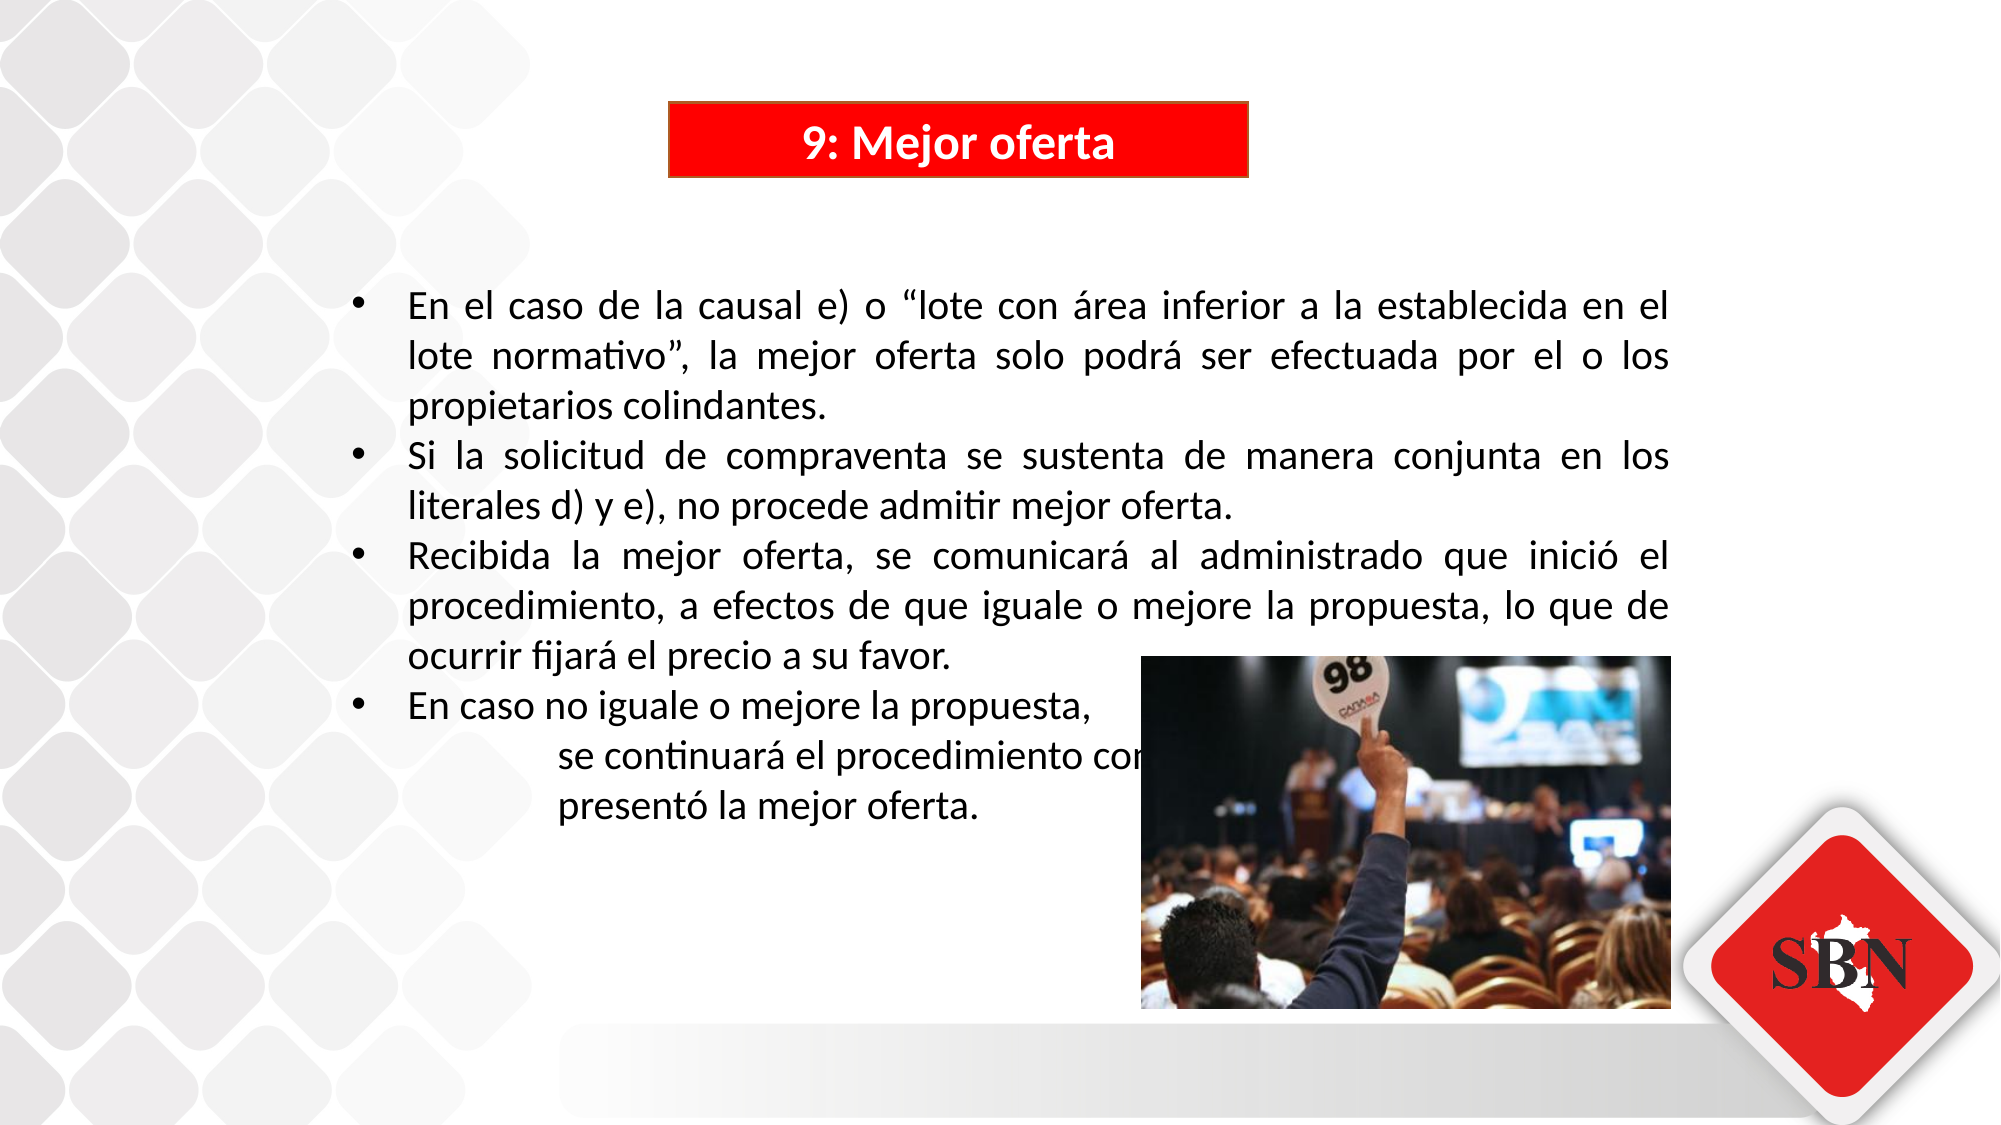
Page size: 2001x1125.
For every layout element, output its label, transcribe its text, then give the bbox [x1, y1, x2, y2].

picture [0, 0, 2001, 1125]
text_box En el caso de la causal e) o “lote con área inferior a la establecida en el lote normativo”, la mejor oferta solo podrá ser efectuada por el o los propietarios colindantes. Si la solicitud de compraventa se sustenta de manera conjunta en los literales d) y e), no procede admitir mejor oferta. Recibida la mejor oferta, se comunicará al administrado que inició el procedimiento, a efectos de que iguale o mejore la propuesta, lo que de ocurrir fijará el precio a su favor. En caso no iguale o mejore la propuesta, se continuará el procedimiento con quien presentó la mejor oferta. [336, 269, 1686, 891]
text_box 9: Mejor oferta [668, 101, 1249, 178]
